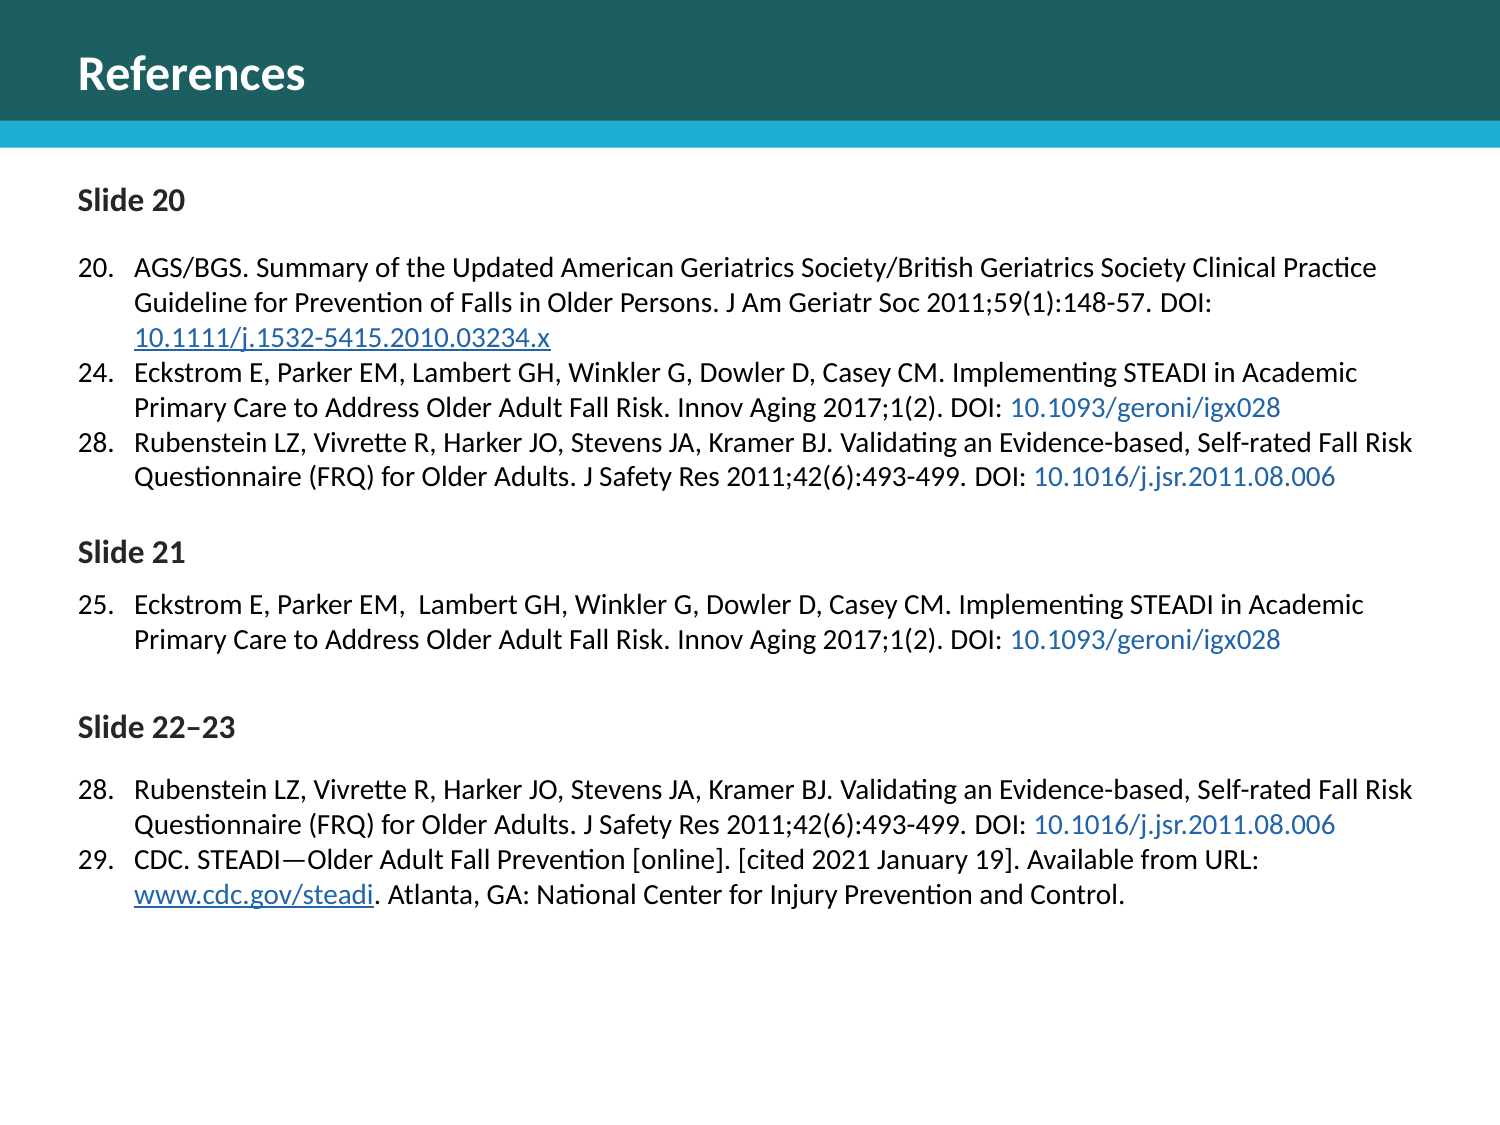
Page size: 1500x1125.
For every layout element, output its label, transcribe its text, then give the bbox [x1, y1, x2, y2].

list Eckstrom E, Parker EM, Lambert GH, Winkler G, Dowler D, Casey CM. Implementing STEADI in Academic Primary Care to Address Older Adult Fall Risk. Innov Aging 2017;1(2). DOI: 10.1093/geroni/igx028 [62, 578, 1436, 687]
list AGS/BGS. Summary of the Updated American Geriatrics Society/British Geriatrics Society Clinical Practice Guideline for Prevention of Falls in Older Persons. J Am Geriatr Soc 2011;59(1):148-57. DOI: 10.1111/j.1532-5415.2010.03234.x Eckstrom E, Parker EM, Lambert GH, Winkler G, Dowler D, Casey CM. Implementing STEADI in Academic Primary Care to Address Older Adult Fall Risk. Innov Aging 2017;1(2). DOI: 10.1093/geroni/igx028 Rubenstein LZ, Vivrette R, Harker JO, Stevens JA, Kramer BJ. Validating an Evidence-based, Self-rated Fall Risk Questionnaire (FRQ) for Older Adults. J Safety Res 2011;42(6):493-499. DOI: 10.1016/j.jsr.2011.08.006 [62, 240, 1436, 350]
list Slide 21 [62, 527, 1436, 578]
list Rubenstein LZ, Vivrette R, Harker JO, Stevens JA, Kramer BJ. Validating an Evidence-based, Self-rated Fall Risk Questionnaire (FRQ) for Older Adults. J Safety Res 2011;42(6):493-499. DOI: 10.1016/j.jsr.2011.08.006 CDC. STEADI—Older Adult Fall Prevention [online]. [cited 2021 January 19]. Available from URL: www.cdc.gov/steadi. Atlanta, GA: National Center for Injury Prevention and Control. [62, 762, 1436, 872]
title References [62, 30, 1357, 119]
list Slide 22–23 [62, 702, 1436, 762]
list Slide 20 [62, 174, 1436, 240]
